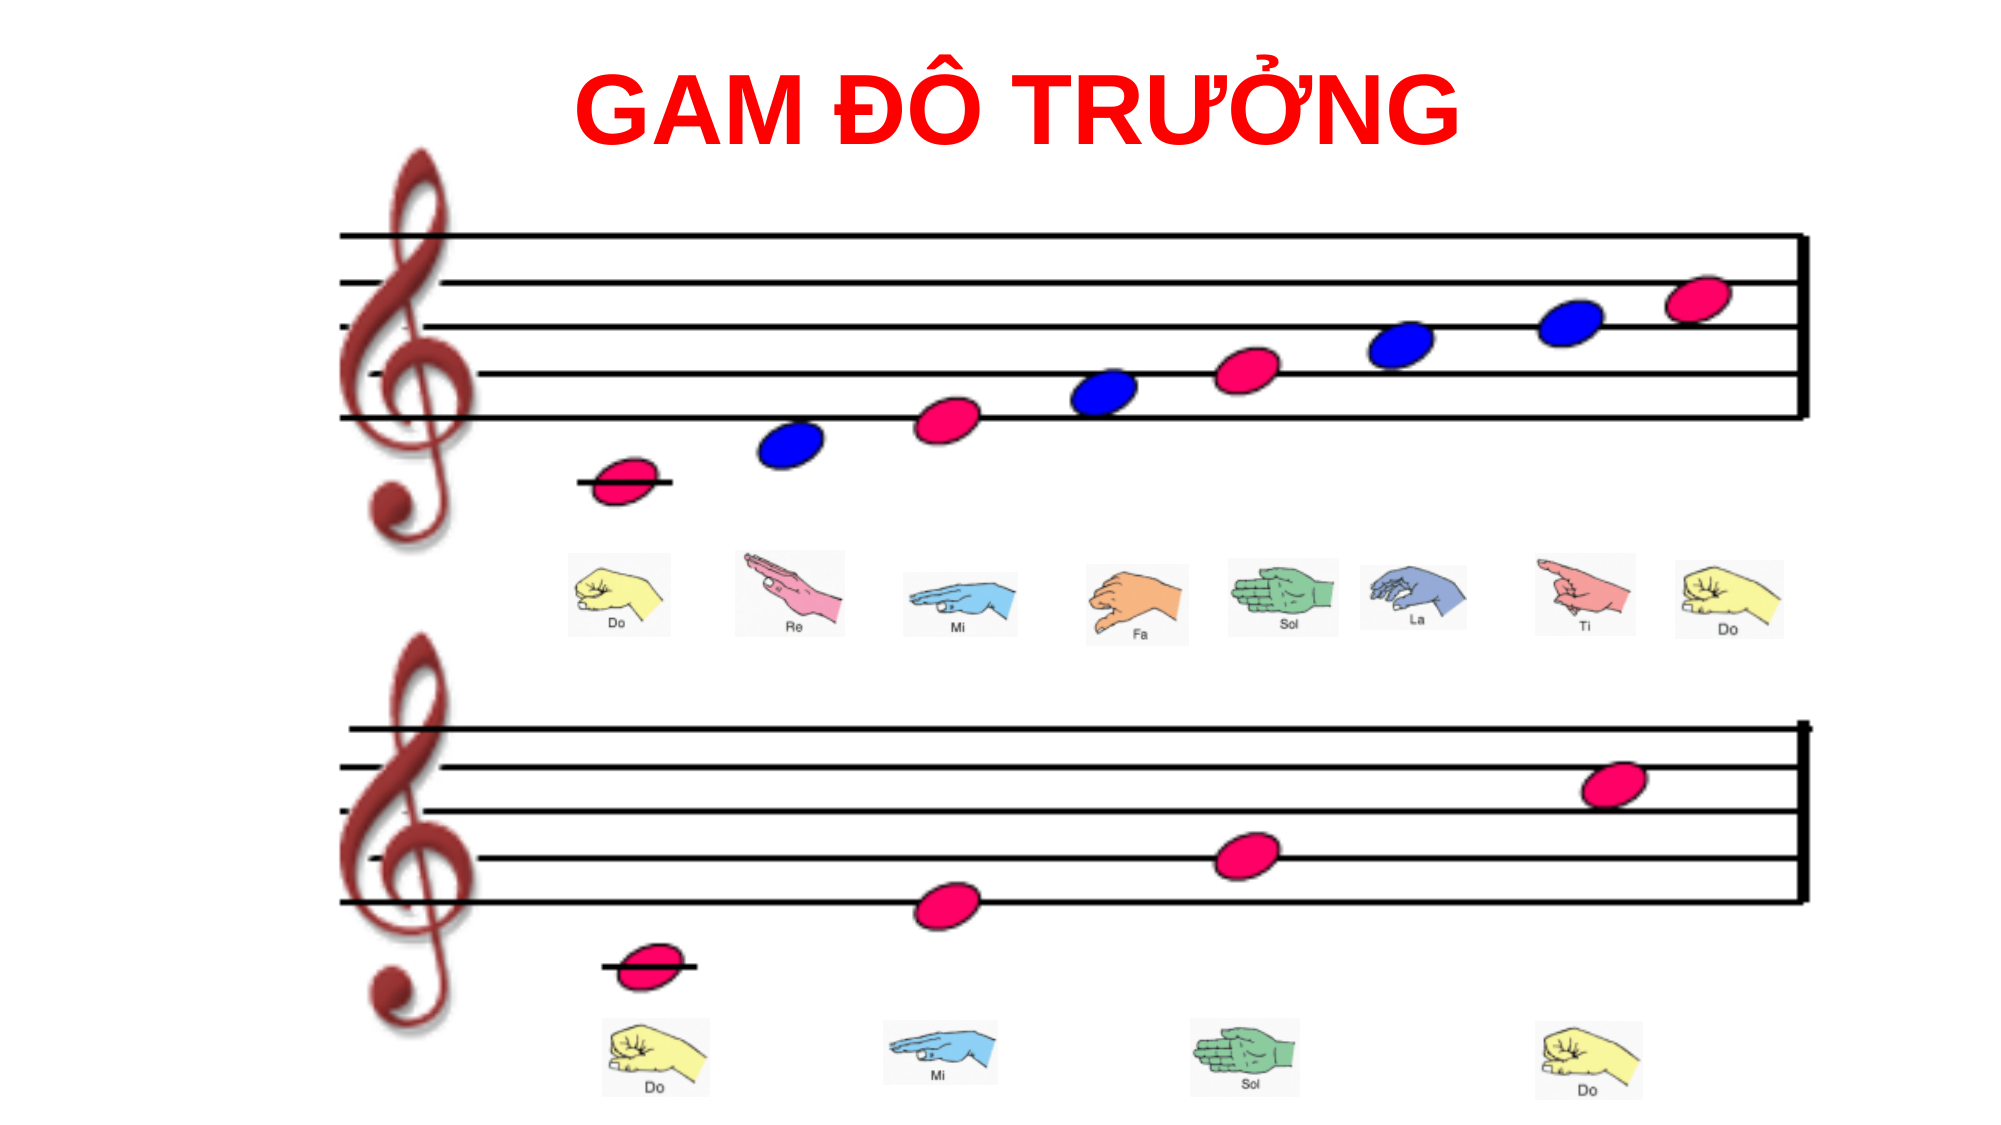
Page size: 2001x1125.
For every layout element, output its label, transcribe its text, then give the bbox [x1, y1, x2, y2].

picture [303, 140, 1826, 1100]
text_box GAM ĐÔ TRƯỞNG [558, 37, 1479, 140]
